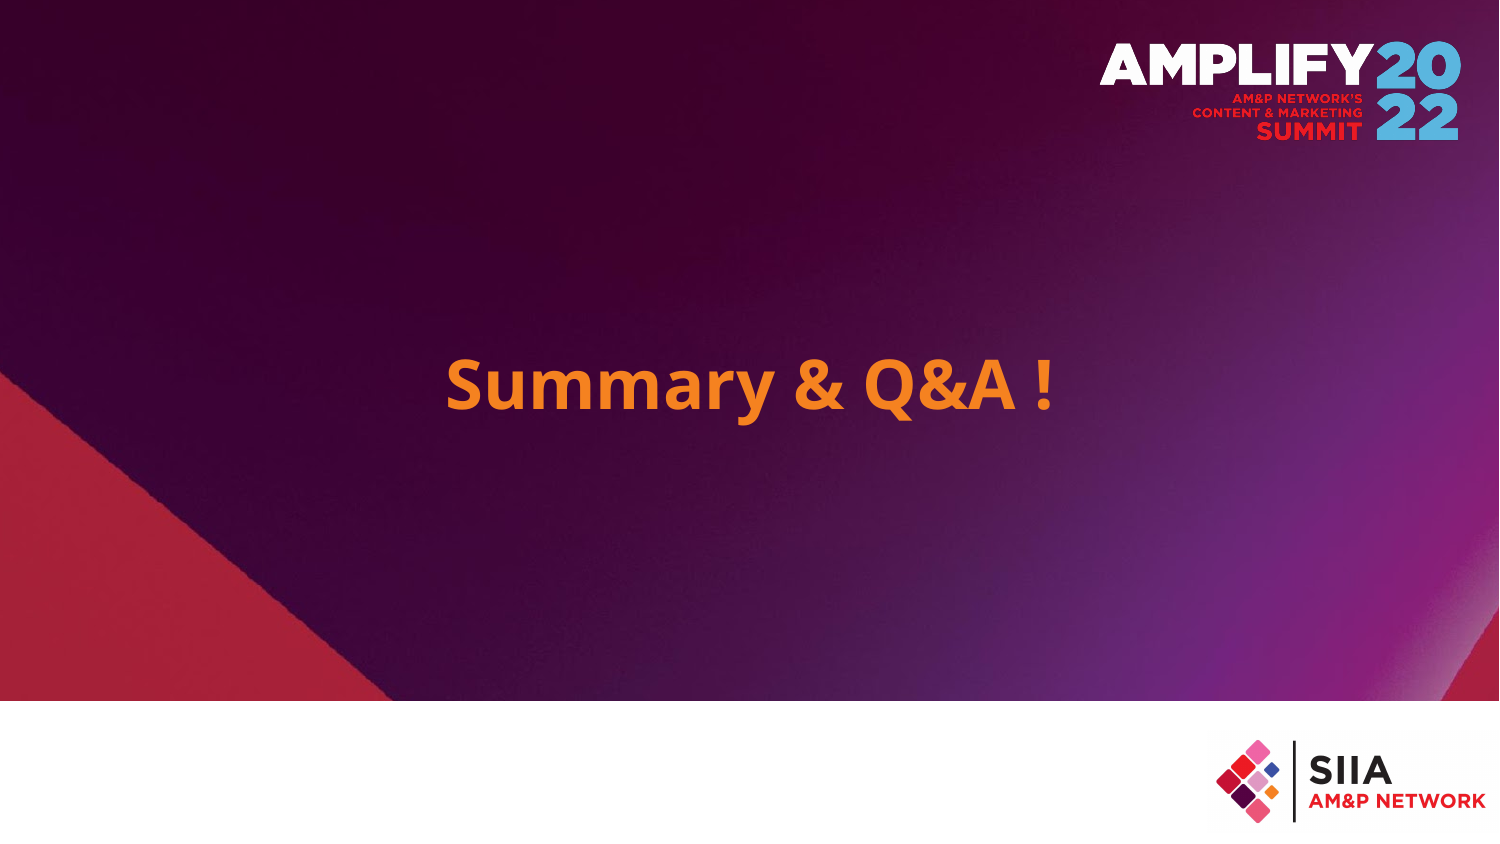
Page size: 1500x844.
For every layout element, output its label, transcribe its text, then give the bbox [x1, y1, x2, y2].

picture [0, 0, 1499, 701]
title Summary & Q&A ! [216, 290, 1284, 484]
picture [1207, 730, 1499, 833]
